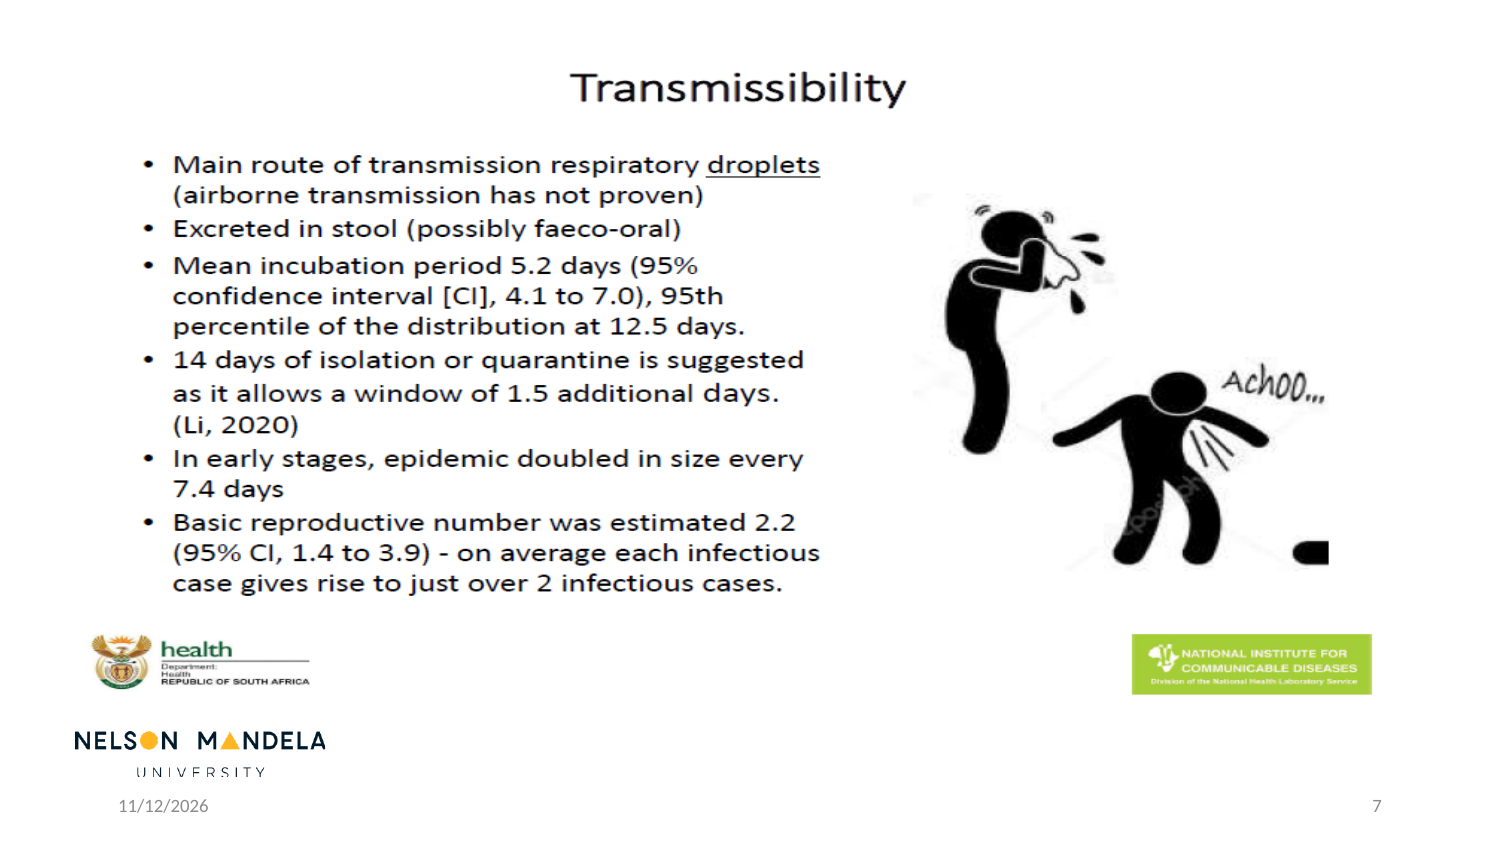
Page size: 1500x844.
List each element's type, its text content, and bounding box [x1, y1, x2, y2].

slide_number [103, 782, 441, 827]
slide_number 7 [1059, 782, 1397, 827]
picture [86, 43, 1397, 715]
